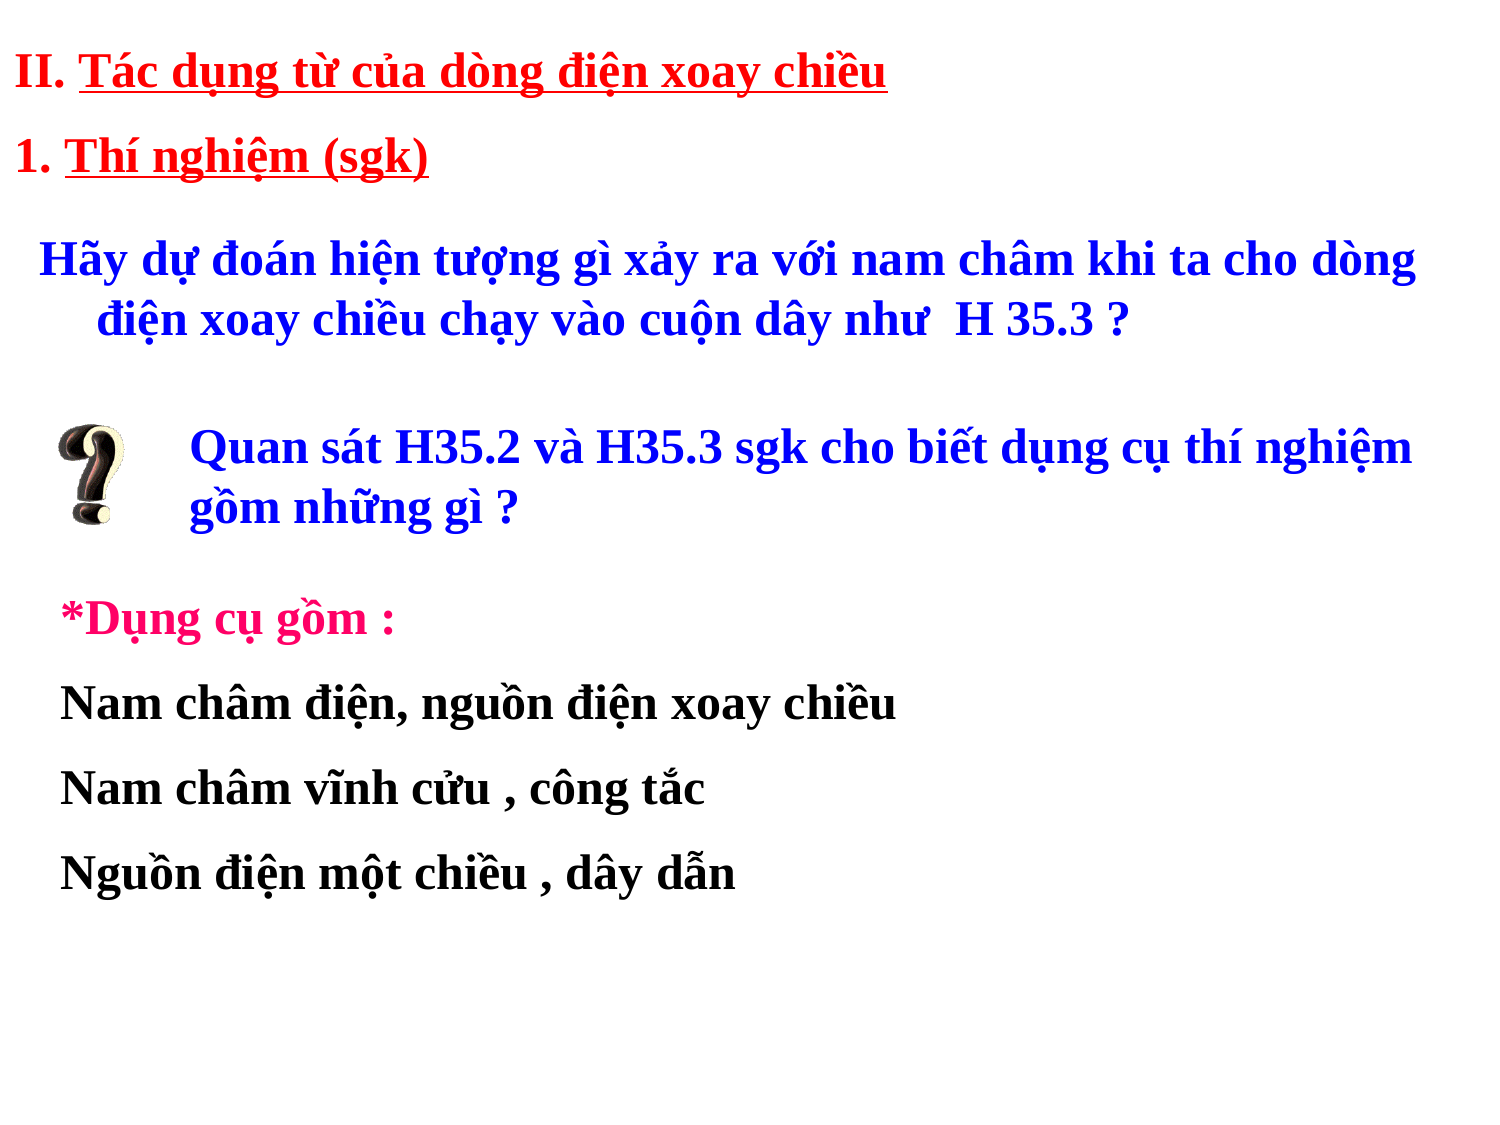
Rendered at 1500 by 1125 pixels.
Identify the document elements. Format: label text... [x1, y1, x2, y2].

text_box *Dụng cụ gồm : Nam châm điện, nguồn điện xoay chiều Nam châm vĩnh cửu , công tắc Nguồn điện một chiều , dây dẫn [45, 871, 1433, 907]
picture [58, 424, 126, 526]
list Hãy dự đoán hiện tượng gì xảy ra với nam châm khi ta cho dòng điện xoay chiều chạy vào cuộn dây như H 35.3 ? [24, 217, 1500, 871]
text_box II. Tác dụng từ của dòng điện xoay chiều 1. Thí nghiệm (sgk) [0, 30, 1500, 191]
